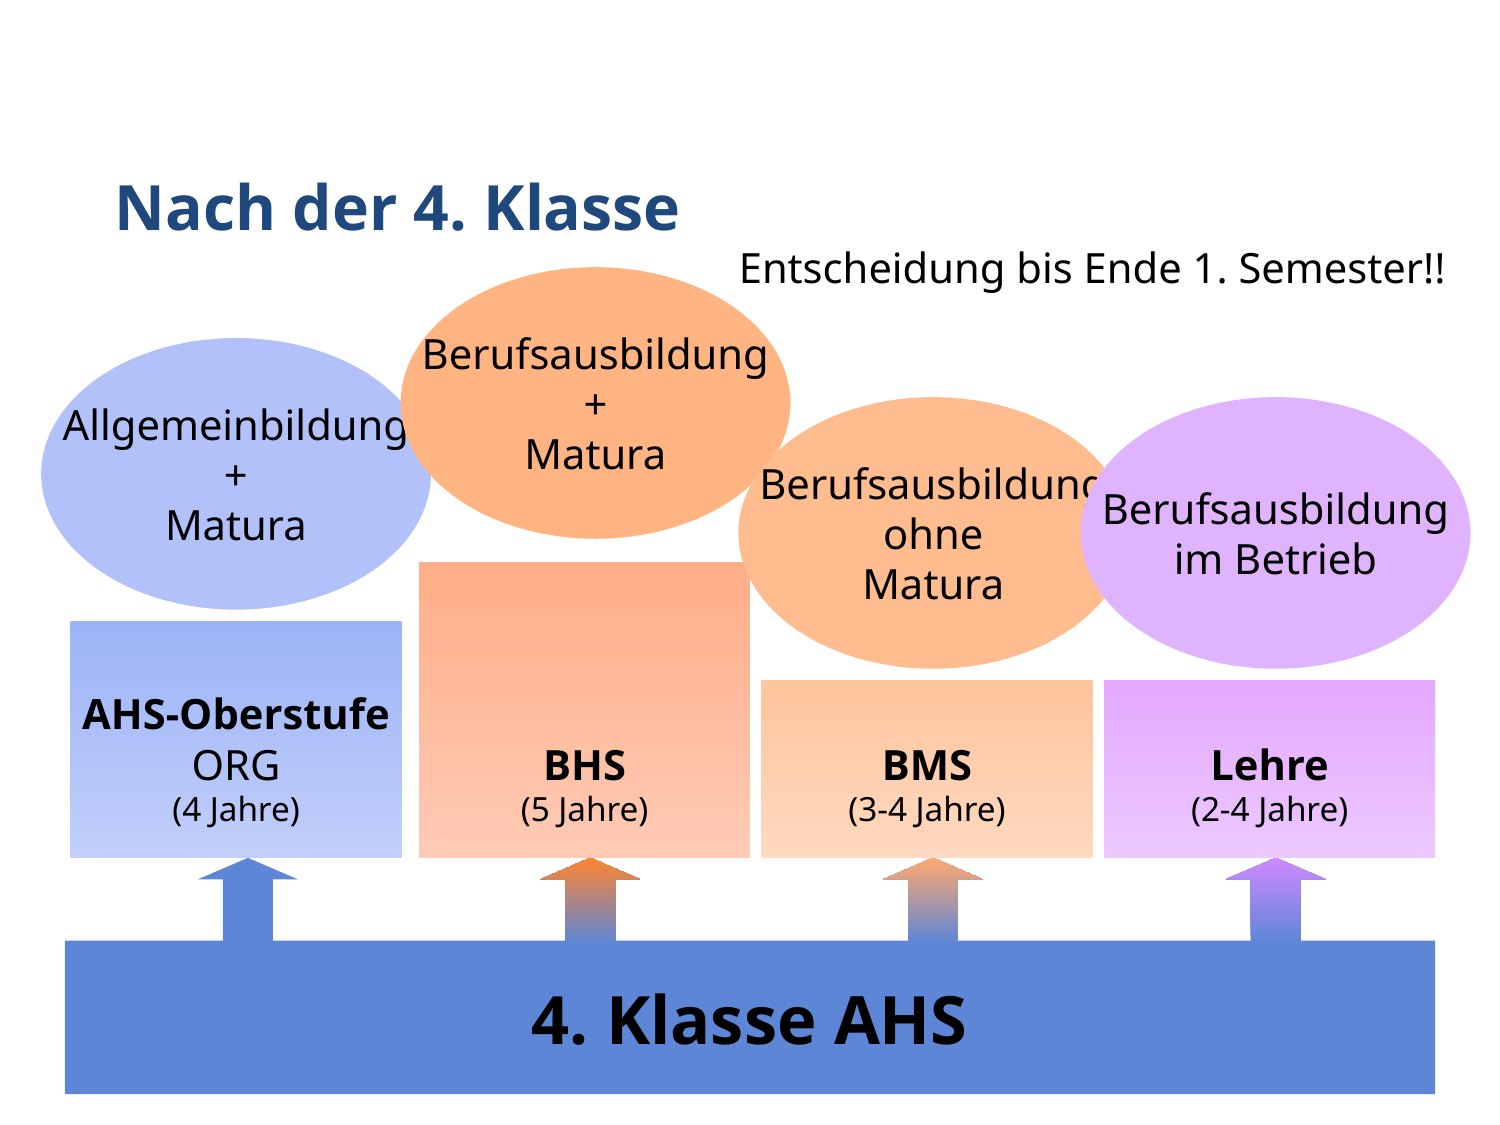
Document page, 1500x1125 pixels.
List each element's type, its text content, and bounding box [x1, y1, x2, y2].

text_box BHS (5 Jahre) [419, 562, 750, 856]
text_box AHS-Oberstufe ORG (4 Jahre) [70, 621, 402, 856]
text_box BMS (3-4 Jahre) [761, 680, 1093, 856]
text_box Lehre (2-4 Jahre) [1104, 680, 1436, 857]
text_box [64, 857, 1436, 1095]
text_box Allgemeinbildung + Matura [41, 338, 431, 610]
text_box [18, 999, 317, 1115]
text_box Berufsausbildung im Betrieb [1080, 397, 1471, 669]
text_box Berufsausbildung ohne Matura [738, 397, 1104, 669]
text_box Nach der 4. Klasse [100, 160, 1105, 268]
text_box Berufsausbildung + Matura [400, 267, 791, 539]
text_box Entscheidung bis Ende 1. Semester!! [724, 234, 1461, 300]
